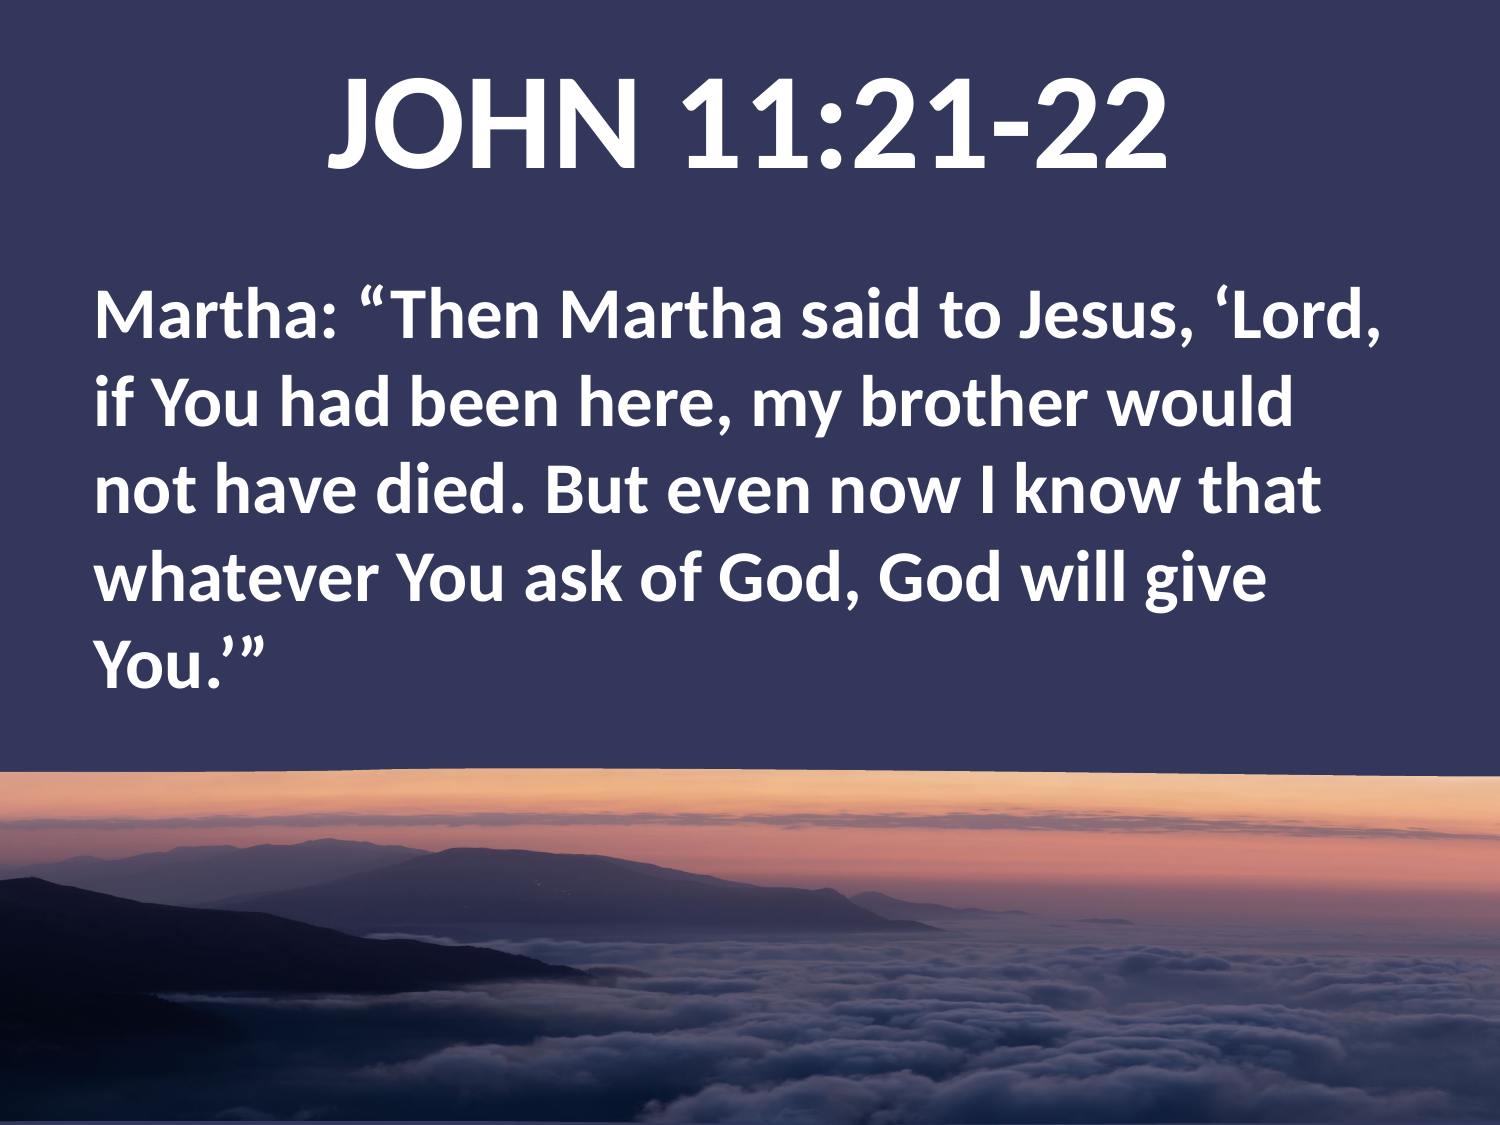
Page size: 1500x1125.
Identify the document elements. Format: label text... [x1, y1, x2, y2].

text_box Martha: “Then Martha said to Jesus, ‘Lord, if You had been here, my brother would not have died. But even now I know that whatever You ask of God, God will give You.’” [78, 258, 1421, 711]
picture [0, 768, 1500, 1125]
text_box John 11:21-22 [78, 23, 1421, 204]
